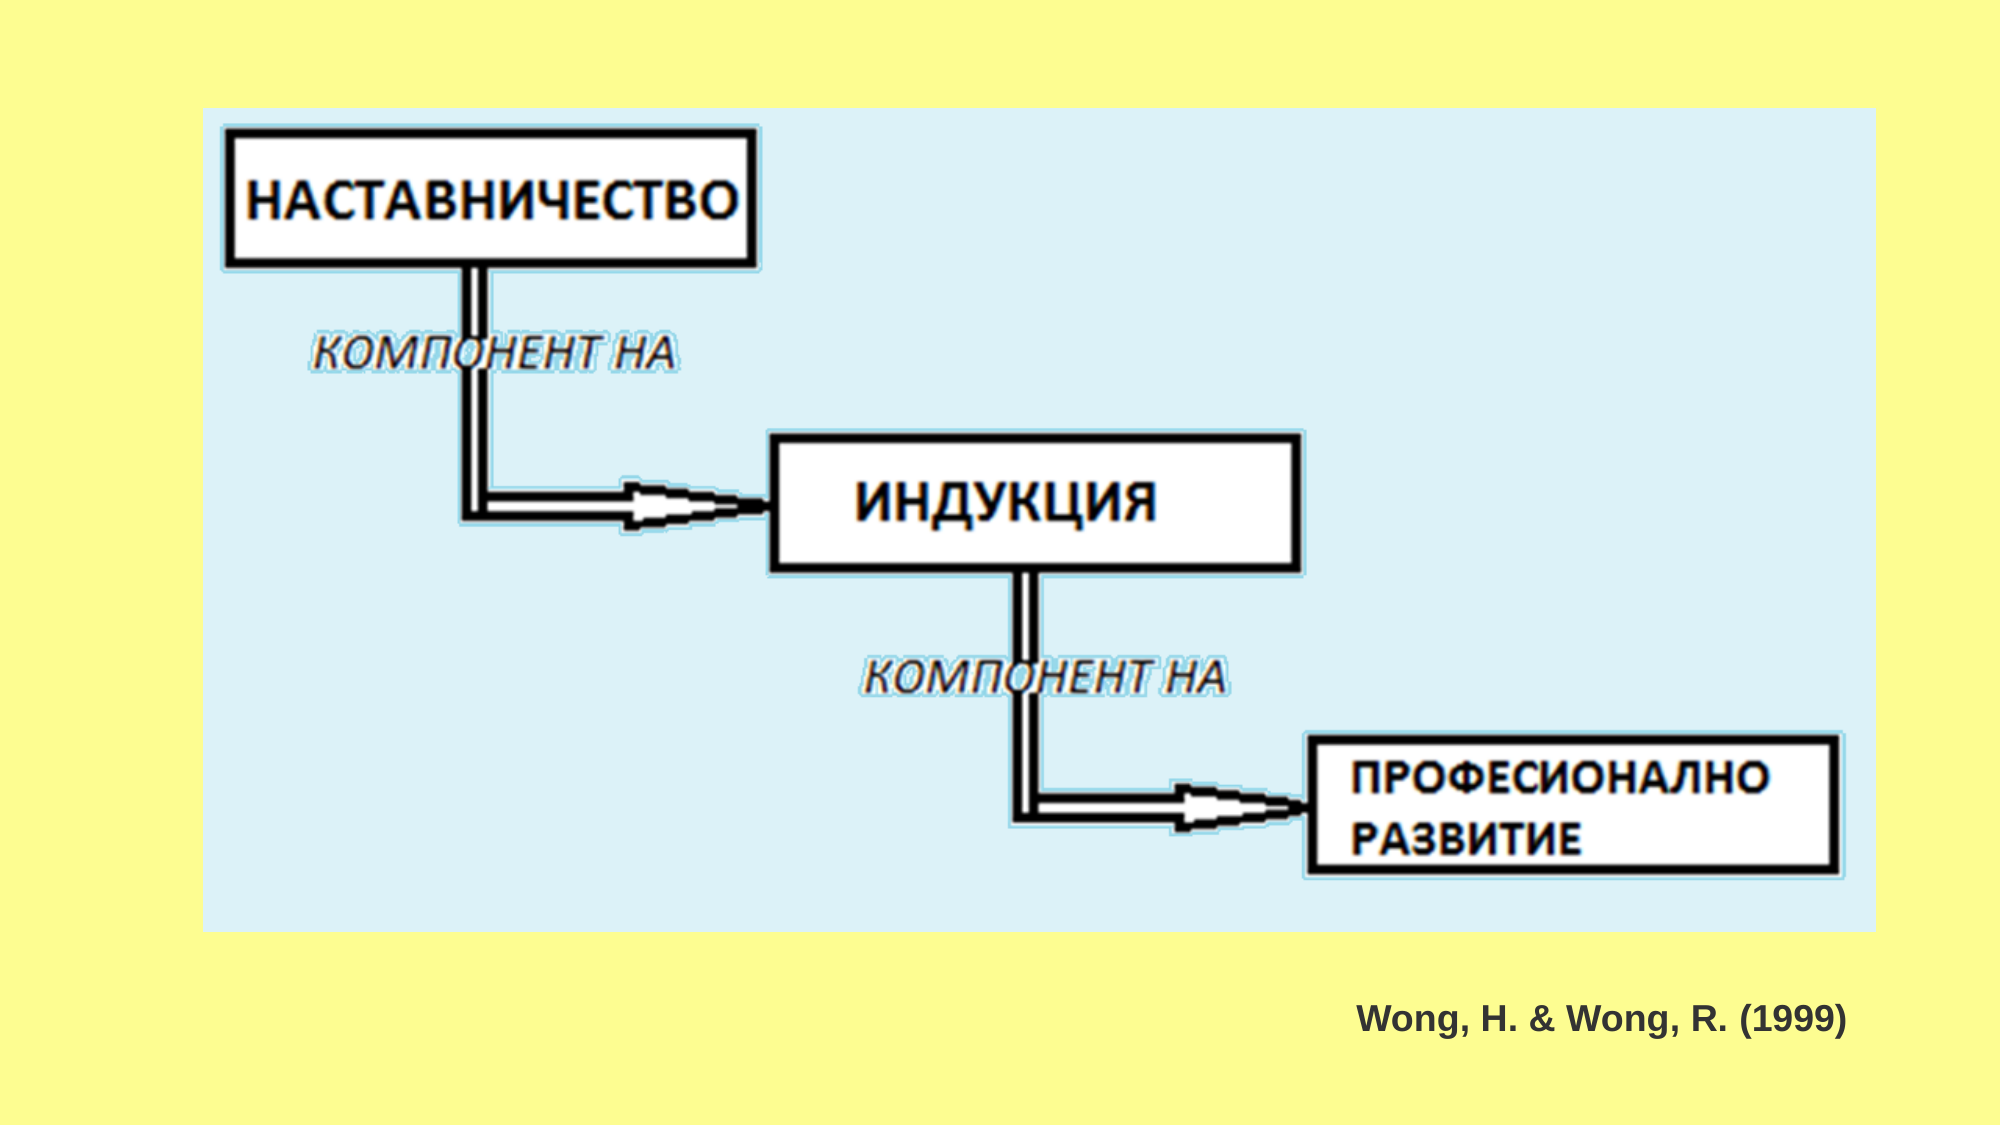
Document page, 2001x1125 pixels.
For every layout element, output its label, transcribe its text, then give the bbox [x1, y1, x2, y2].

text_box Wong, H. & Wong, R. (1999) [1341, 986, 1873, 1047]
picture [203, 108, 1876, 932]
